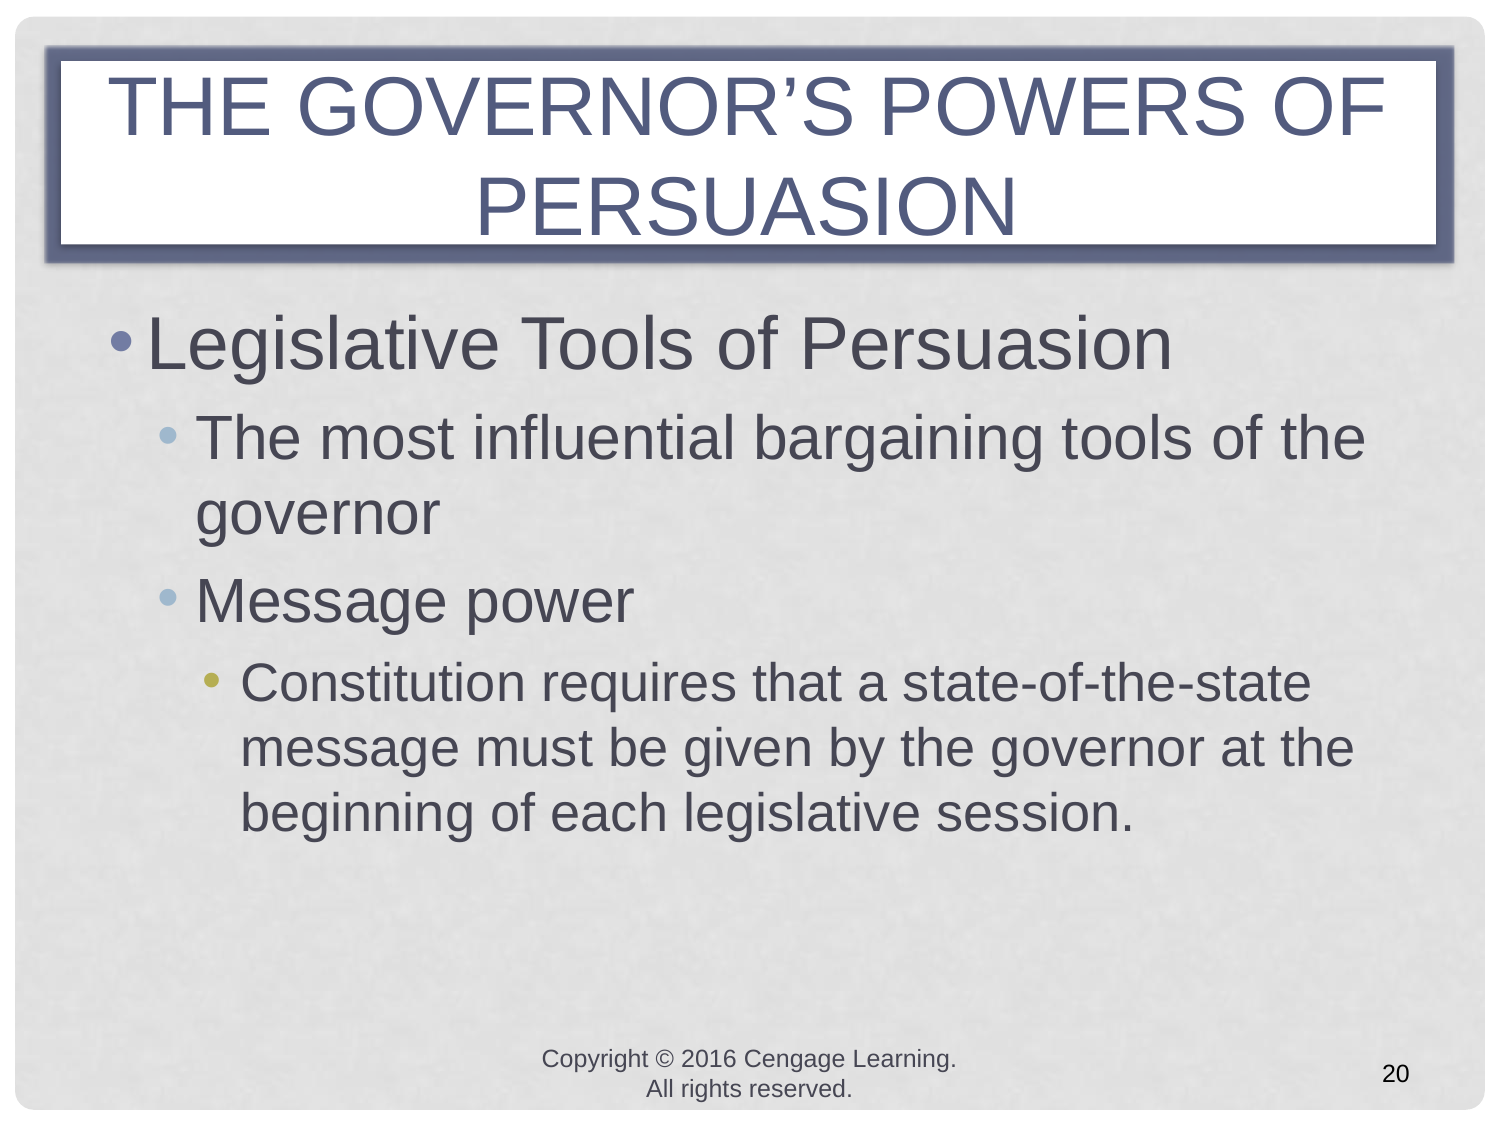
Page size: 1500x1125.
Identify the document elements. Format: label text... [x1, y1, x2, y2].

slide_number 20 [1074, 1042, 1425, 1103]
picture [15, 16, 1485, 1110]
title THE GOVERNOR’S POWERS OF PERSUASION [69, 66, 1425, 238]
list Legislative Tools of Persuasion The most influential bargaining tools of the governor Message power Constitution requires that a state-of-the-state message must be given by the governor at the beginning of each legislative session. [75, 287, 1425, 1005]
footer Copyright © 2016 Cengage Learning. All rights reserved. [512, 1042, 988, 1103]
